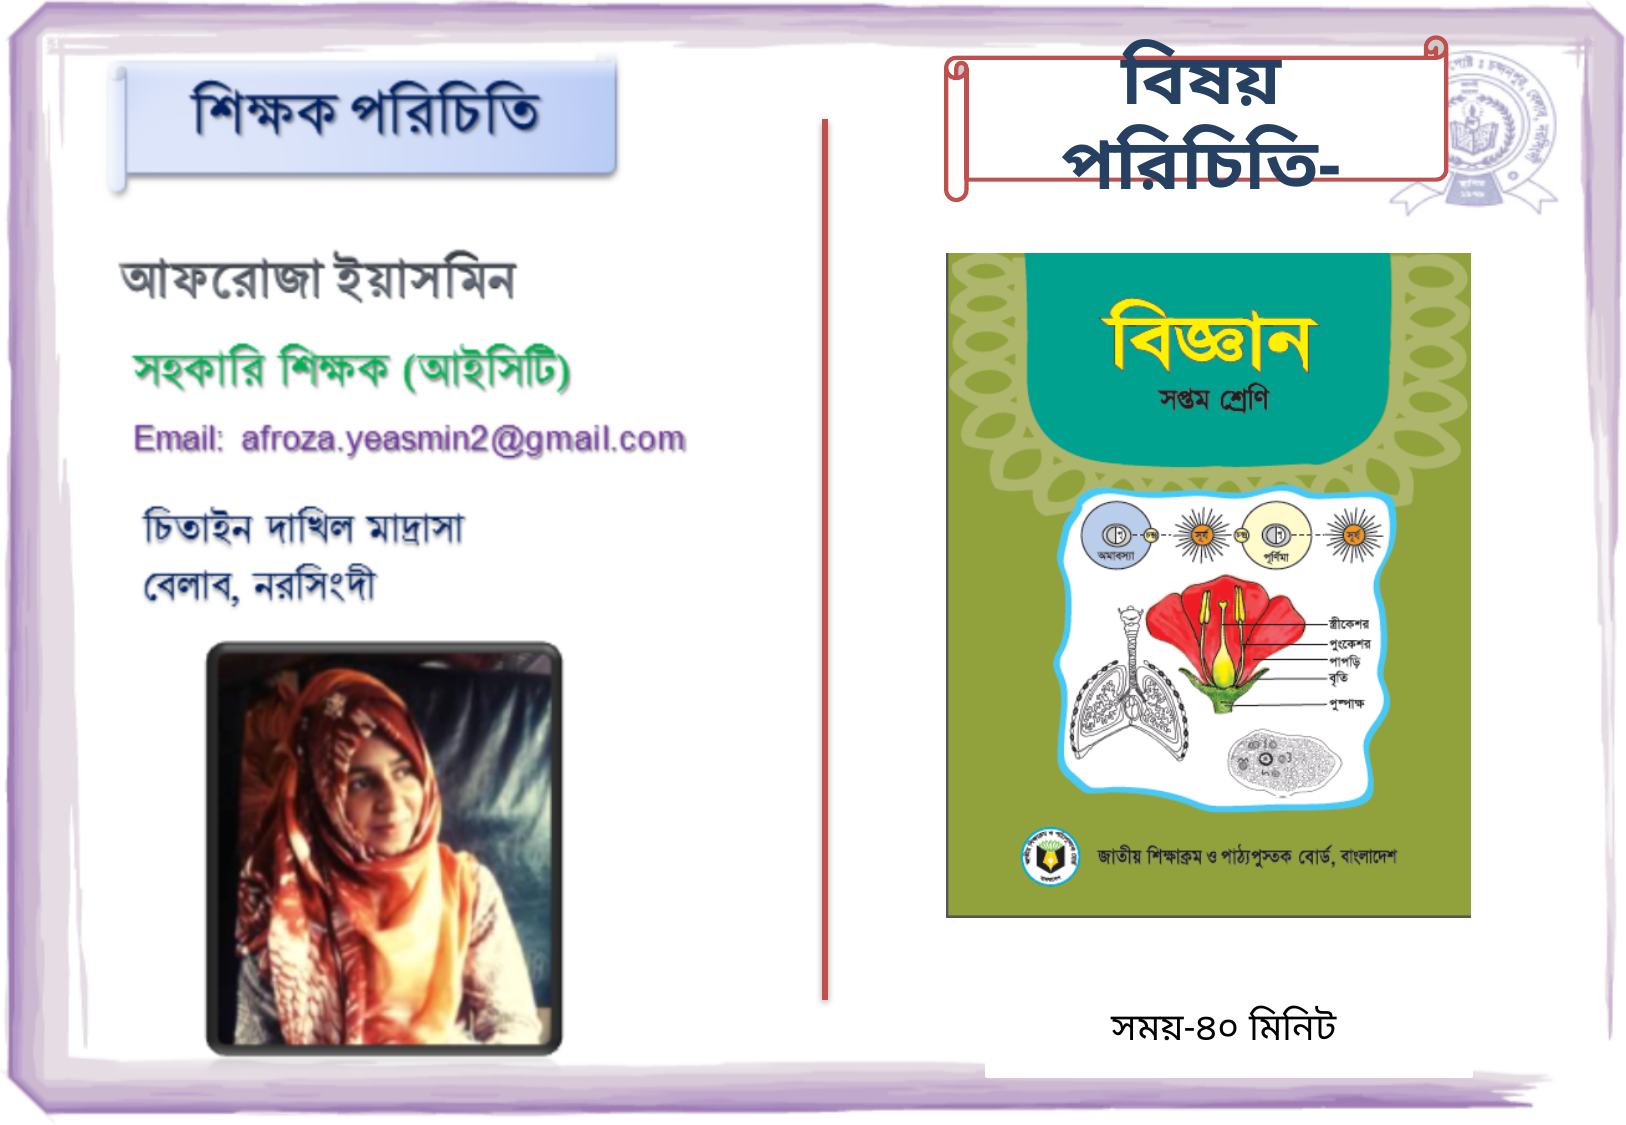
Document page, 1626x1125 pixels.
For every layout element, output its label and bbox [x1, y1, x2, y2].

picture [0, 0, 1626, 1125]
text_box [824, 37, 1472, 1077]
